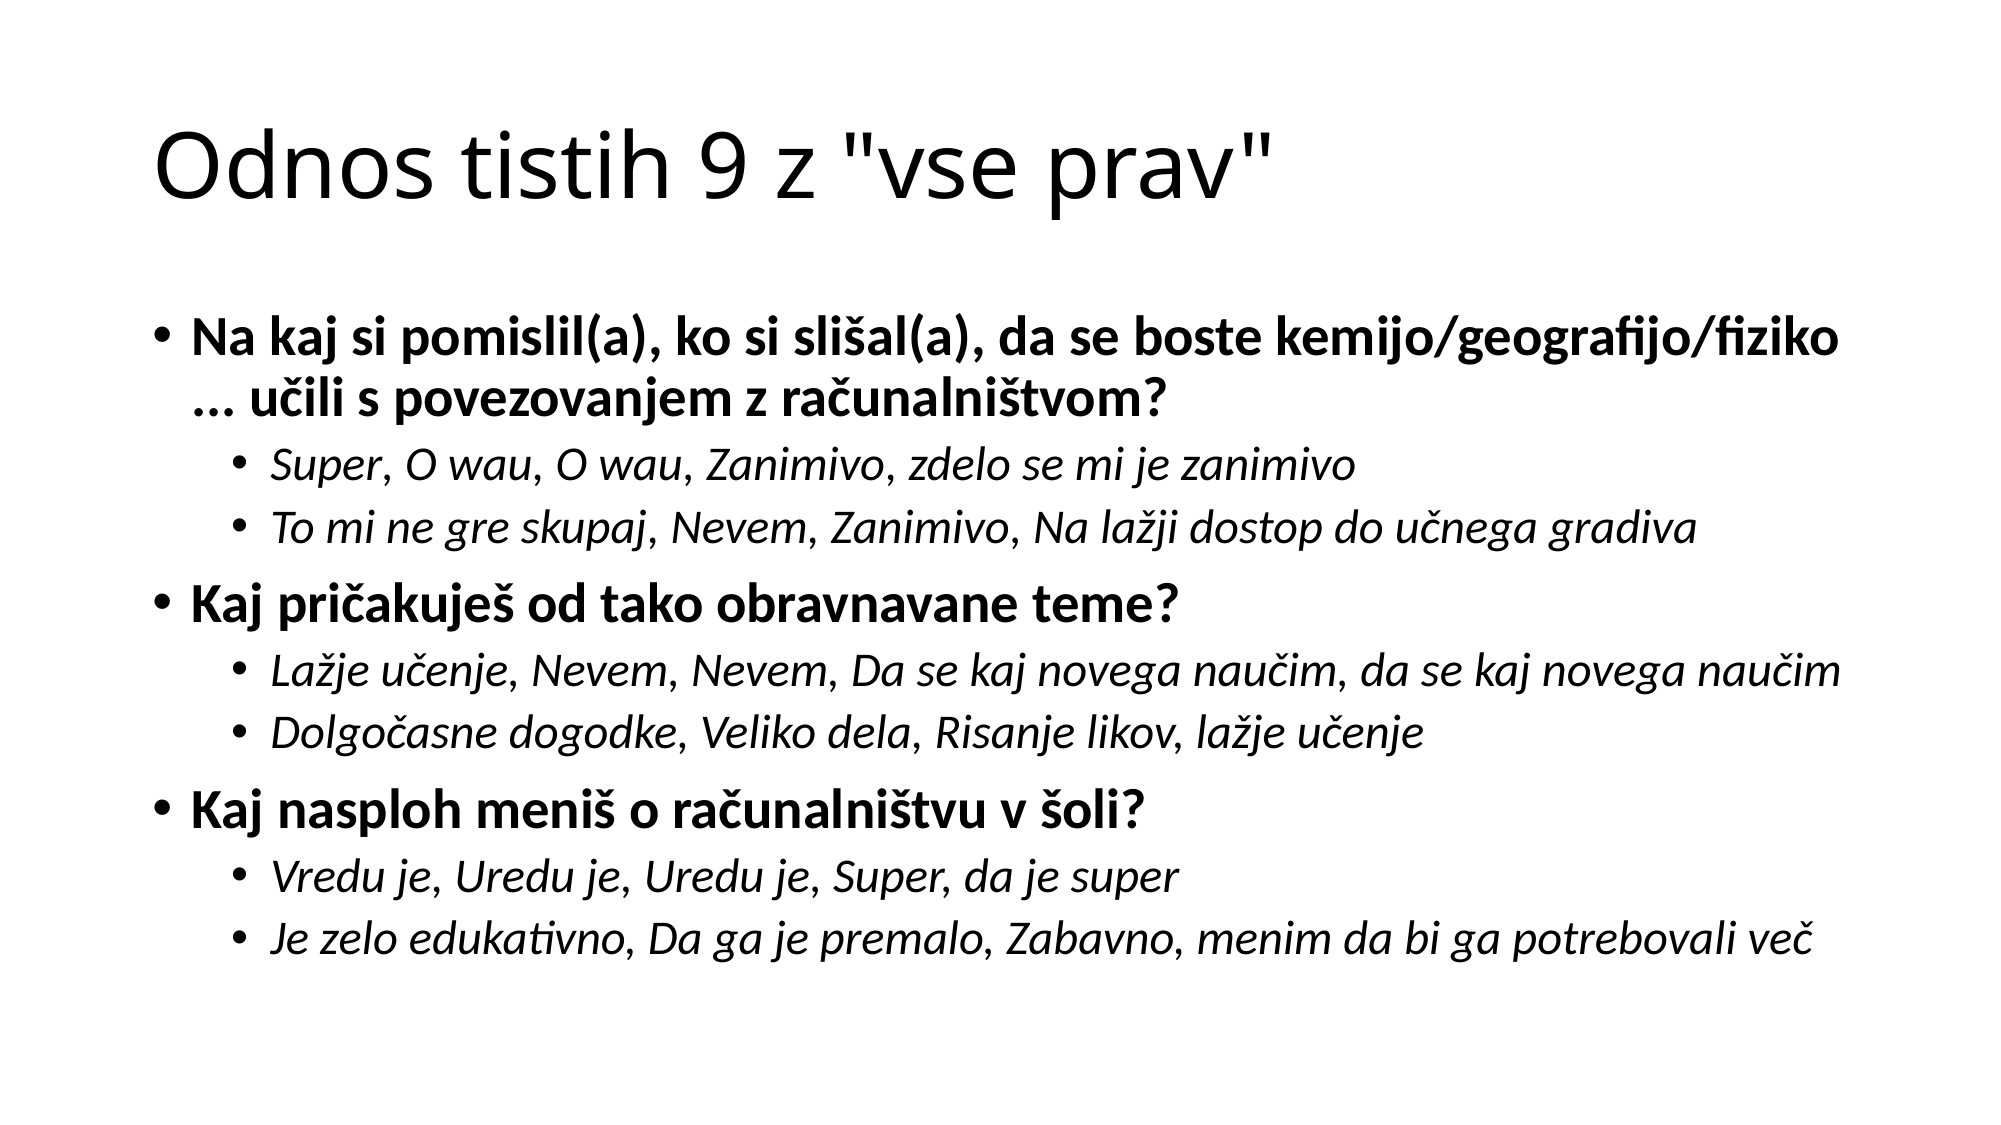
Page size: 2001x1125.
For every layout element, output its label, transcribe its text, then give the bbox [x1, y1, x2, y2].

title Odnos tistih 9 z "vse prav" [137, 59, 1863, 278]
list Na kaj si pomislil(a), ko si slišal(a), da se boste kemijo/geografijo/fiziko ... učili s povezovanjem z računalništvom? Super, O wau, O wau, Zanimivo, zdelo se mi je zanimivo To mi ne gre skupaj, Nevem, Zanimivo, Na lažji dostop do učnega gradiva Kaj pričakuješ od tako obravnavane teme? Lažje učenje, Nevem, Nevem, Da se kaj novega naučim, da se kaj novega naučim Dolgočasne dogodke, Veliko dela, Risanje likov, lažje učenje Kaj nasploh meniš o računalništvu v šoli? Vredu je, Uredu je, Uredu je, Super, da je super Je zelo edukativno, Da ga je premalo, Zabavno, menim da bi ga potrebovali več [137, 299, 1863, 1014]
